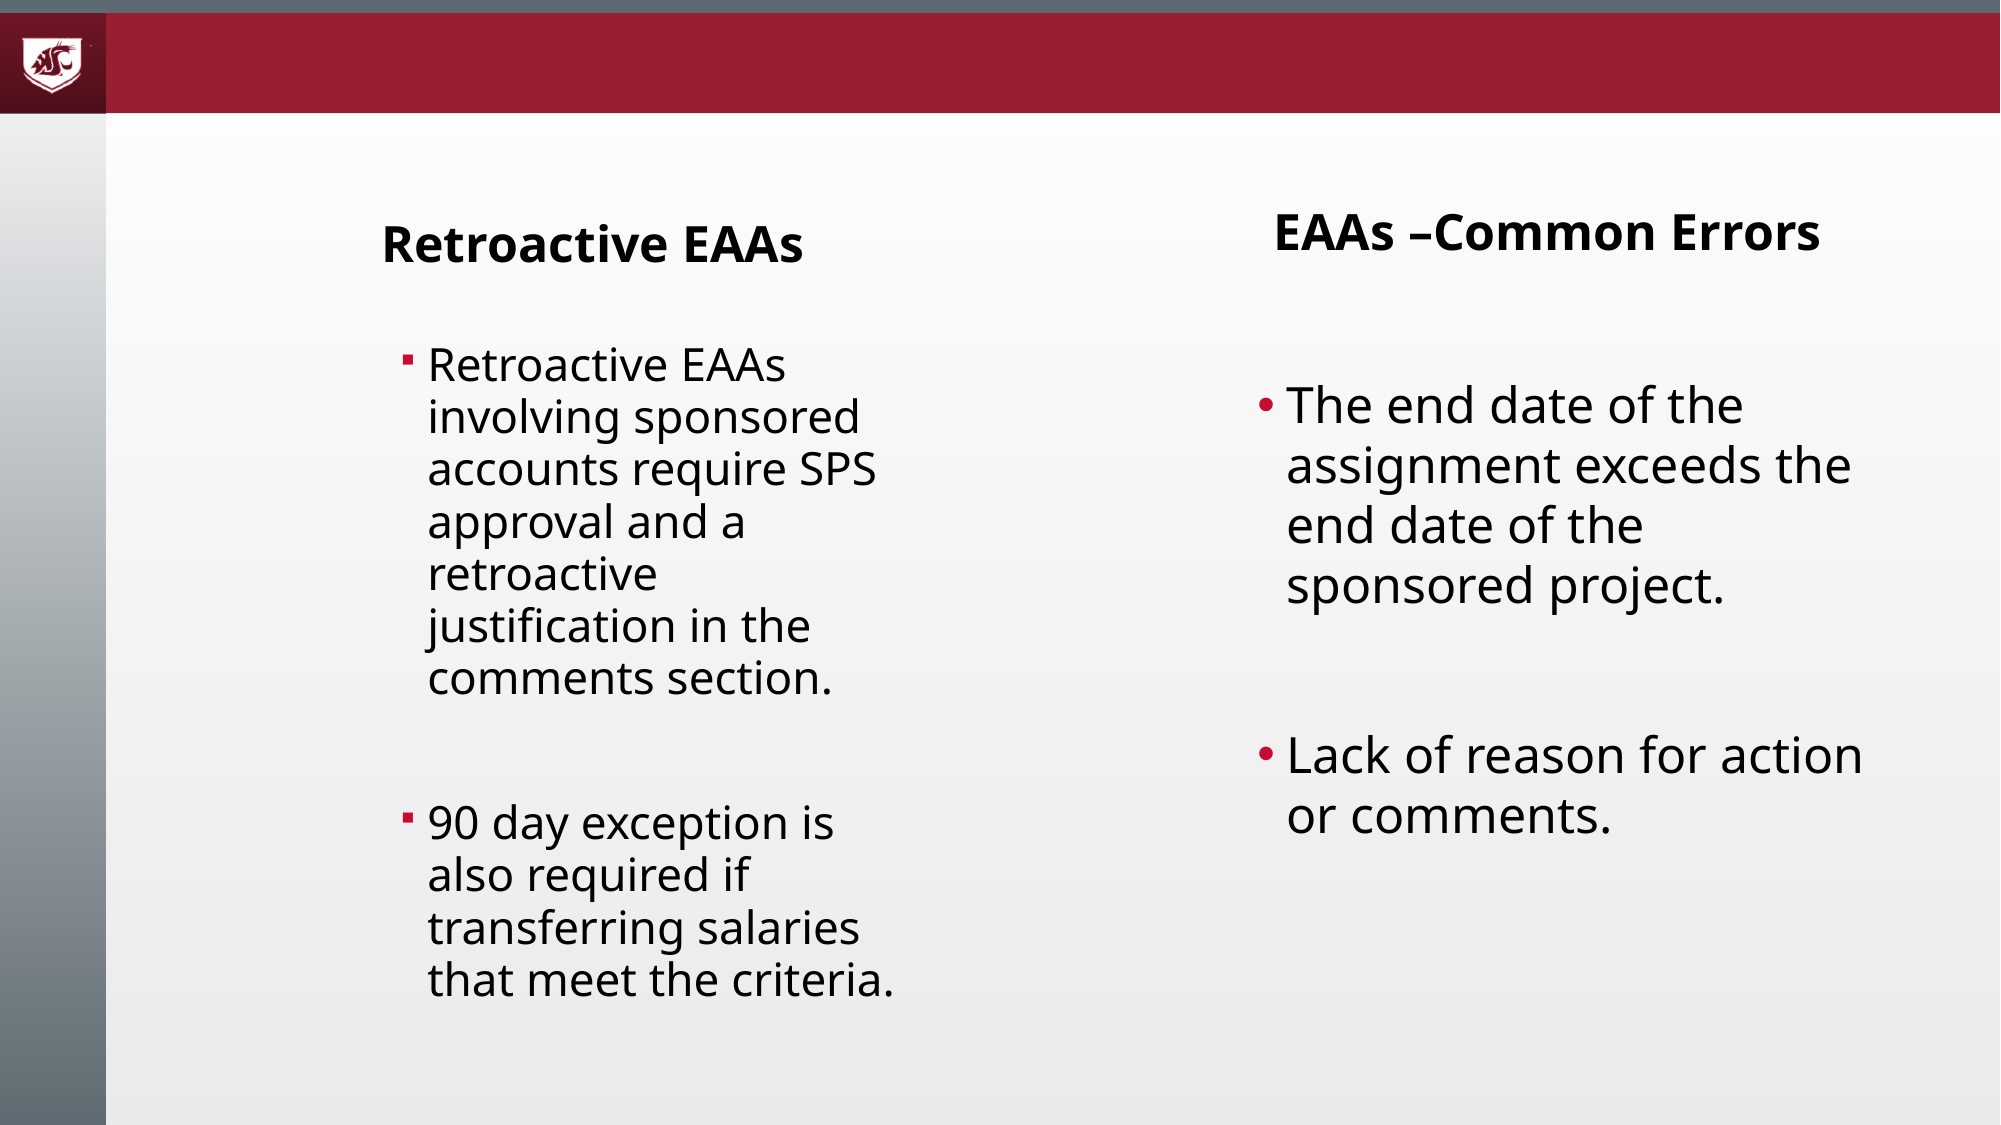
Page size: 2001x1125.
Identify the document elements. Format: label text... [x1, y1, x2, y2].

title Retroactive EAAs [290, 157, 896, 282]
text_box The end date of the assignment exceeds the end date of the sponsored project. Lack of reason for action or comments. [1199, 281, 1896, 1107]
picture [12, 27, 92, 100]
list Retroactive EAAs involving sponsored accounts require SPS approval and a retroactive justification in the comments section. 90 day exception is also required if transferring salaries that meet the criteria. [324, 268, 914, 1013]
text_box EAAs –Common Errors [1185, 199, 1910, 269]
